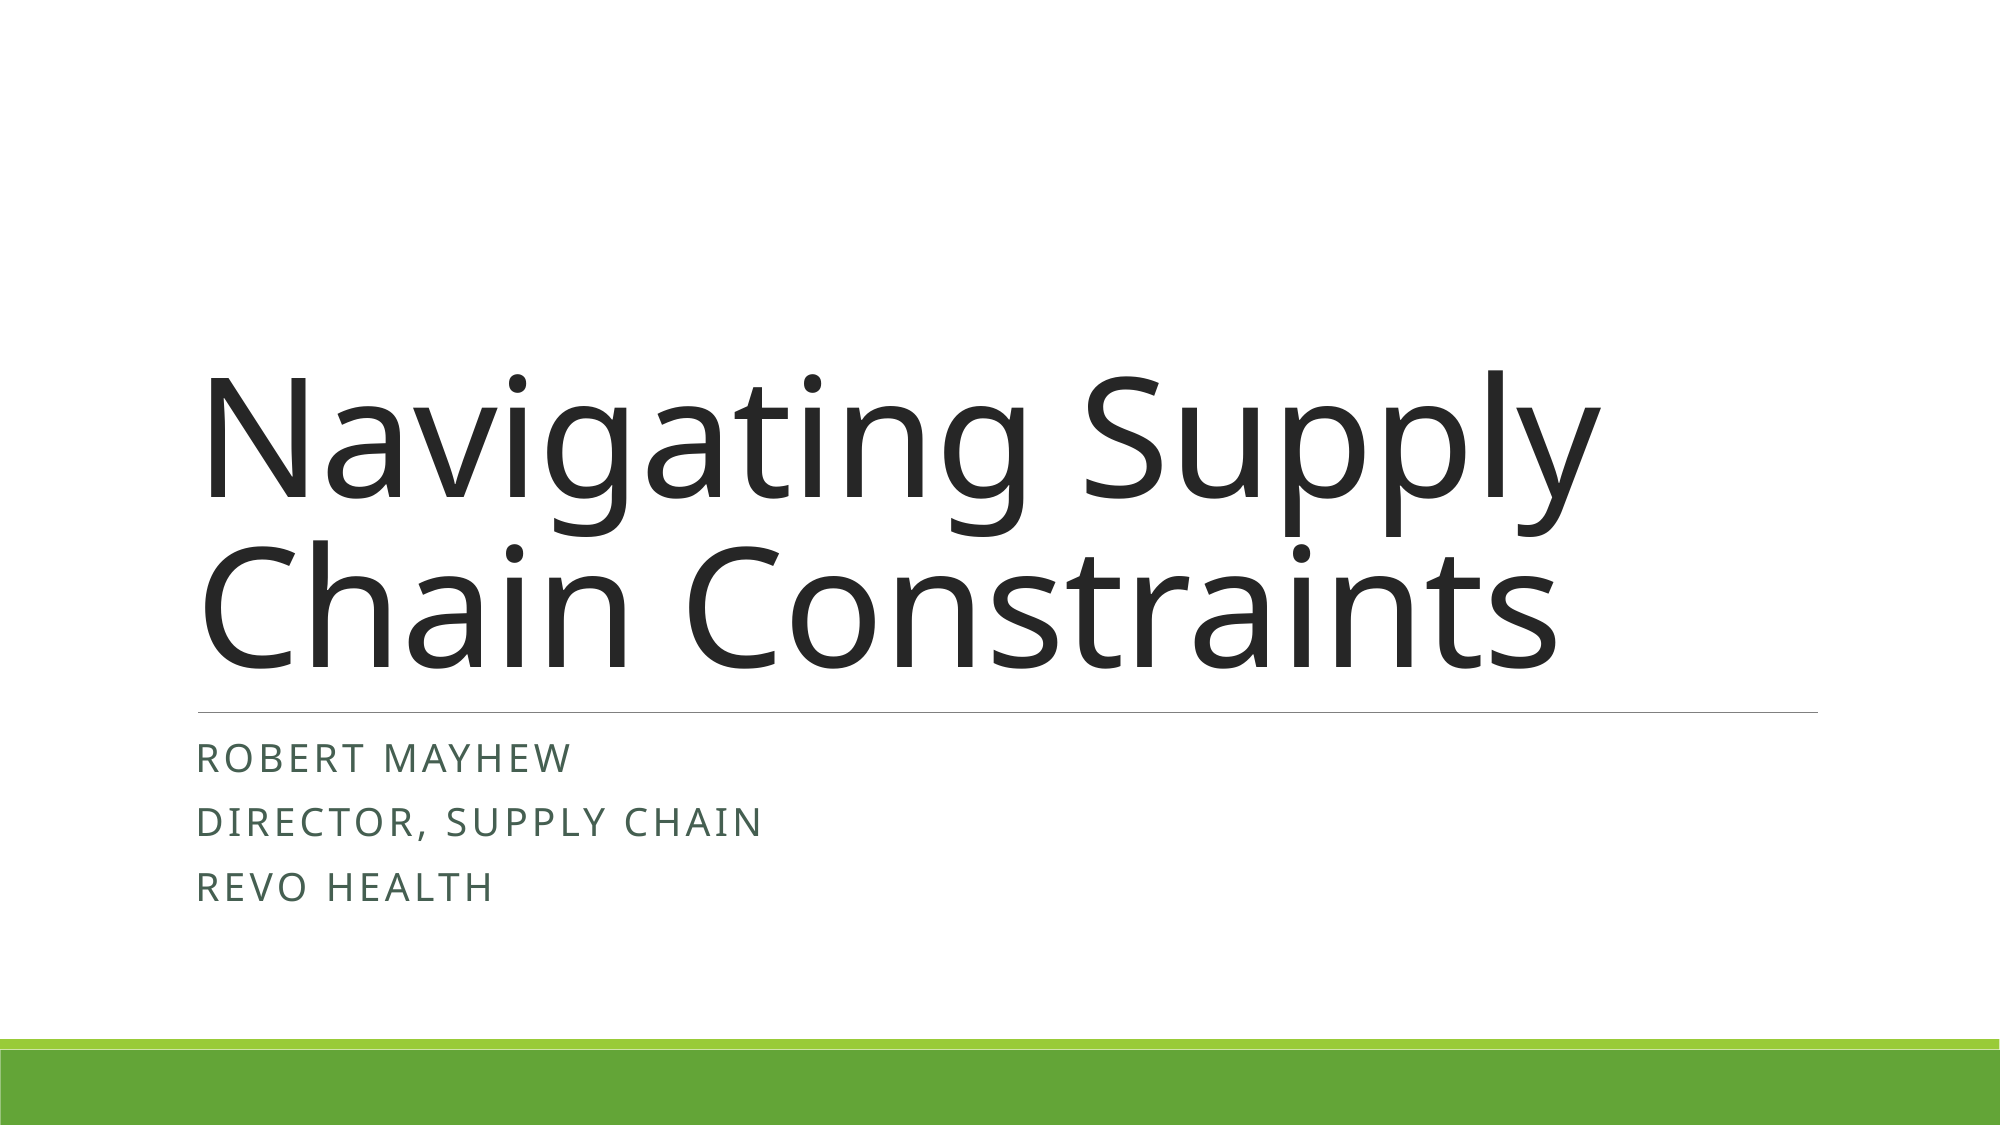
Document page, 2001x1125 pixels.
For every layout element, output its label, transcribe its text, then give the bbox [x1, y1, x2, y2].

title Navigating Supply Chain Constraints [180, 124, 1830, 710]
subtitle ROBERT Mayhew Director, supply chain Revo health [180, 730, 1831, 919]
